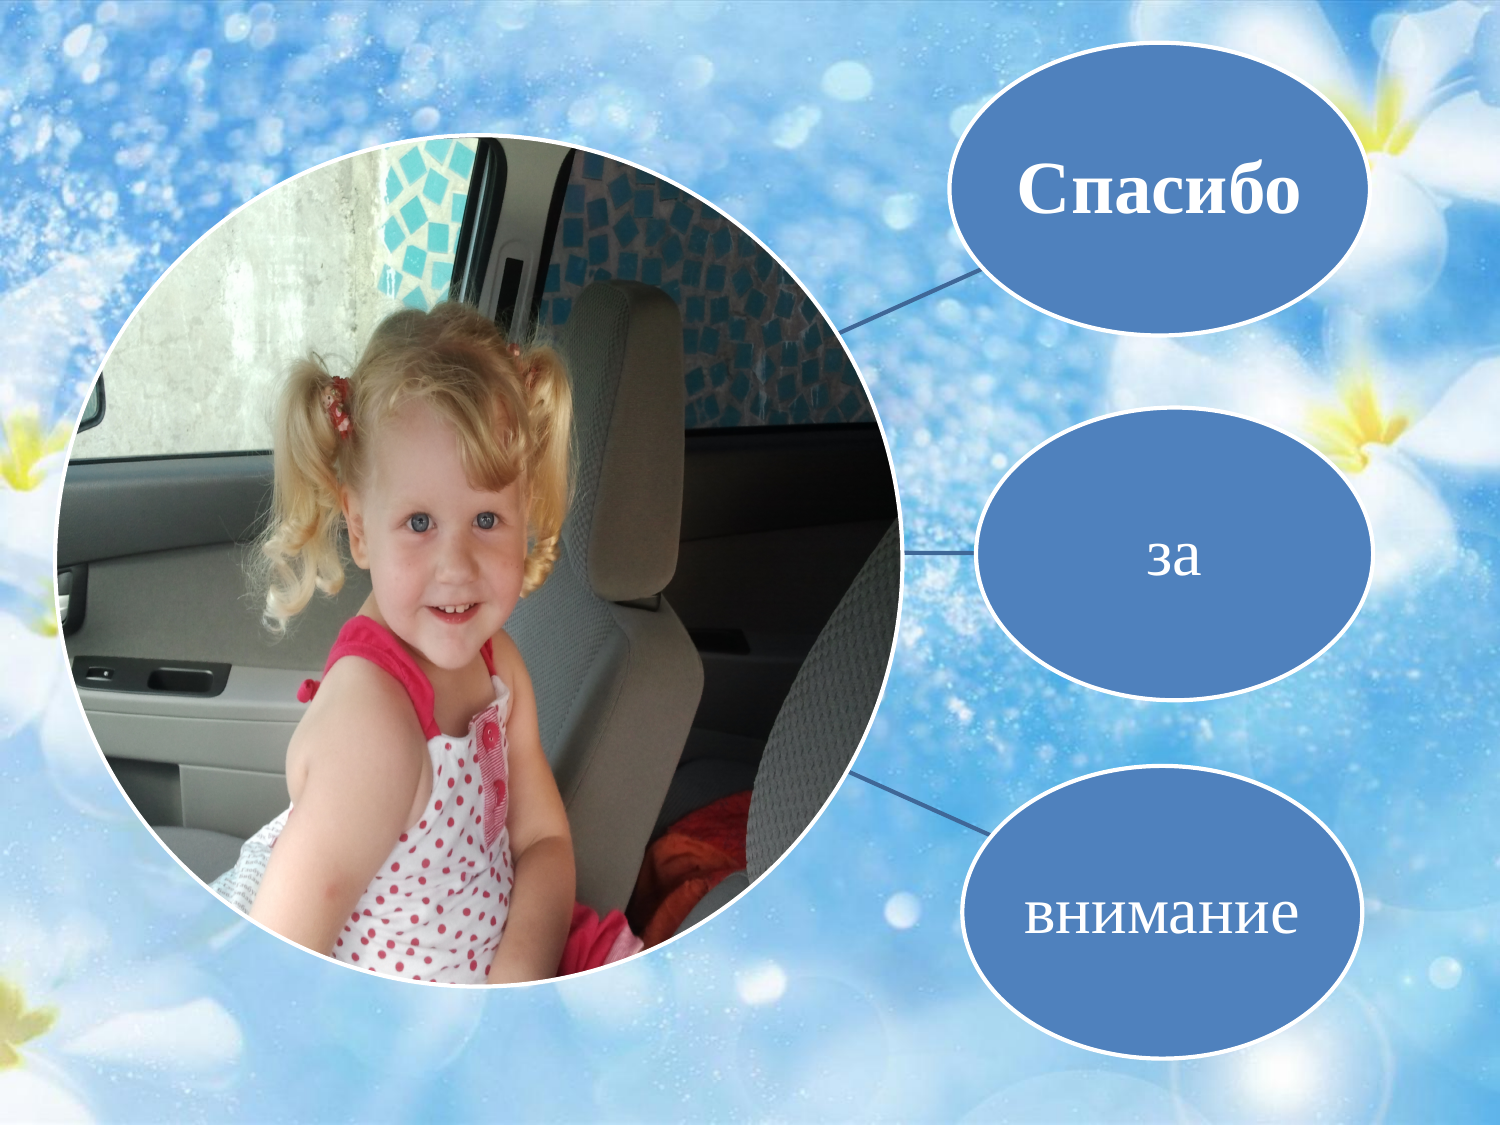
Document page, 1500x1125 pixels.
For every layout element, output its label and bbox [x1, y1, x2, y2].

text_box [29, 42, 1426, 1059]
picture [0, 0, 1500, 1125]
